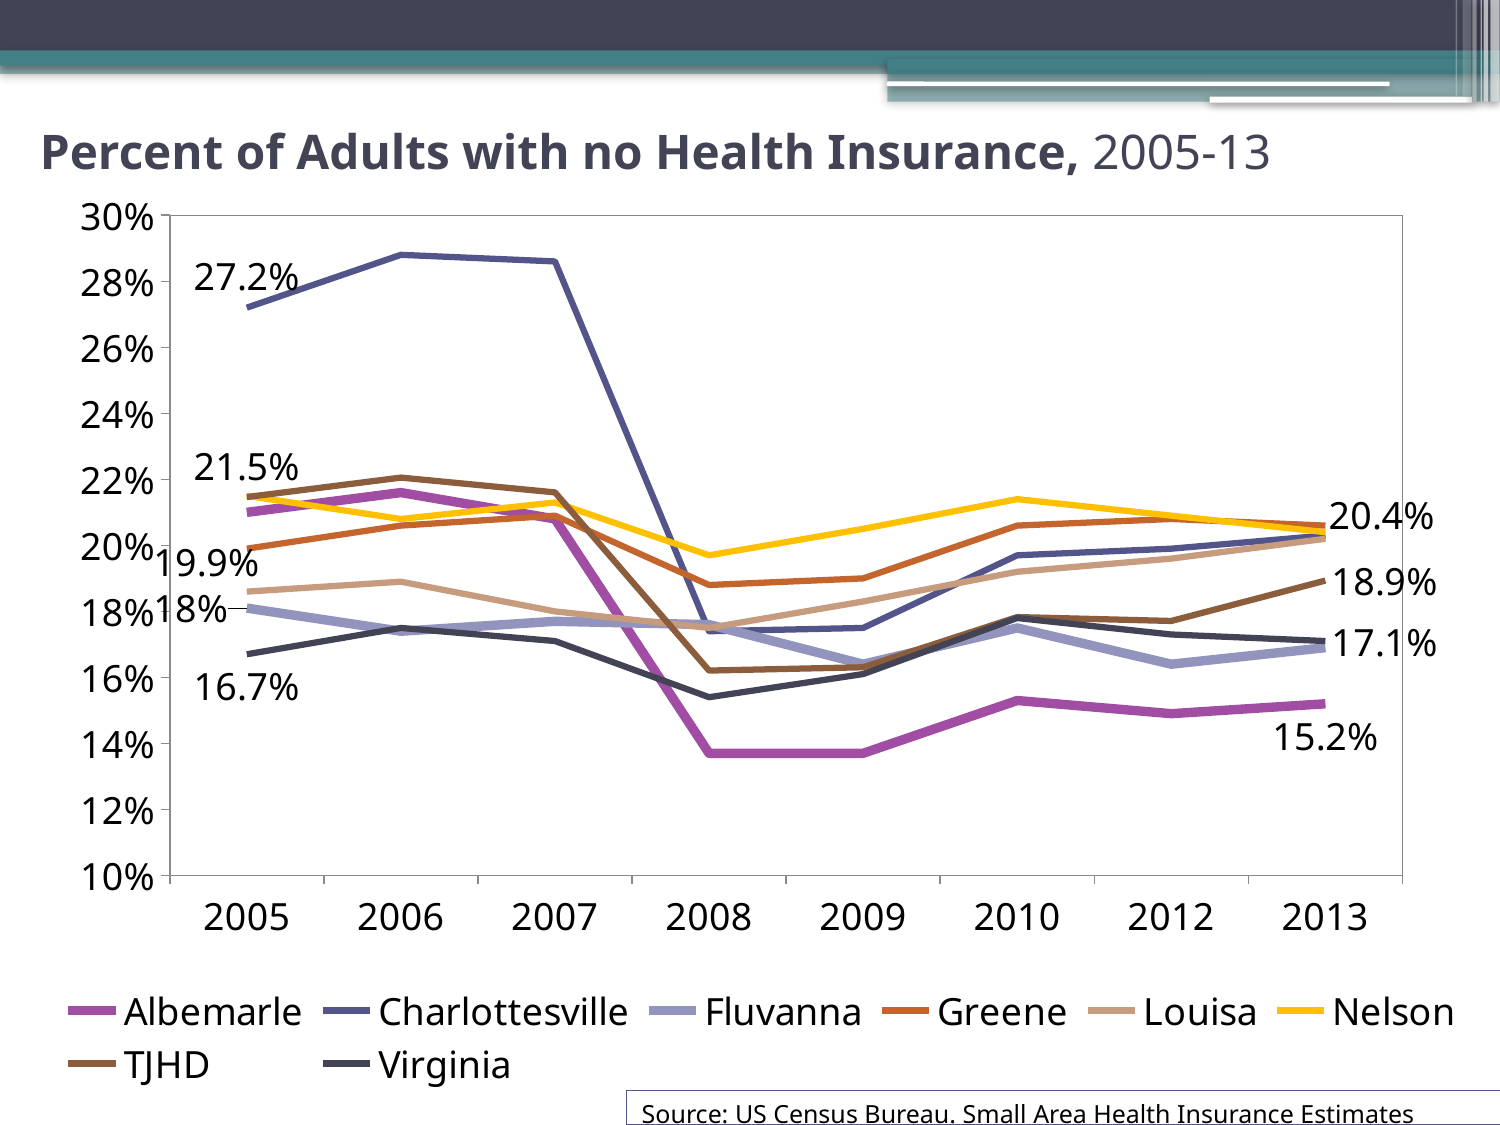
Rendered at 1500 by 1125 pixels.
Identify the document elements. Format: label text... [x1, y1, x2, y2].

text_box Source: US Census Bureau. Small Area Health Insurance Estimates [626, 1090, 1500, 1125]
chart [24, 187, 1476, 1092]
title Percent of Adults with no Health Insurance, 2005-13 [24, 99, 1488, 200]
